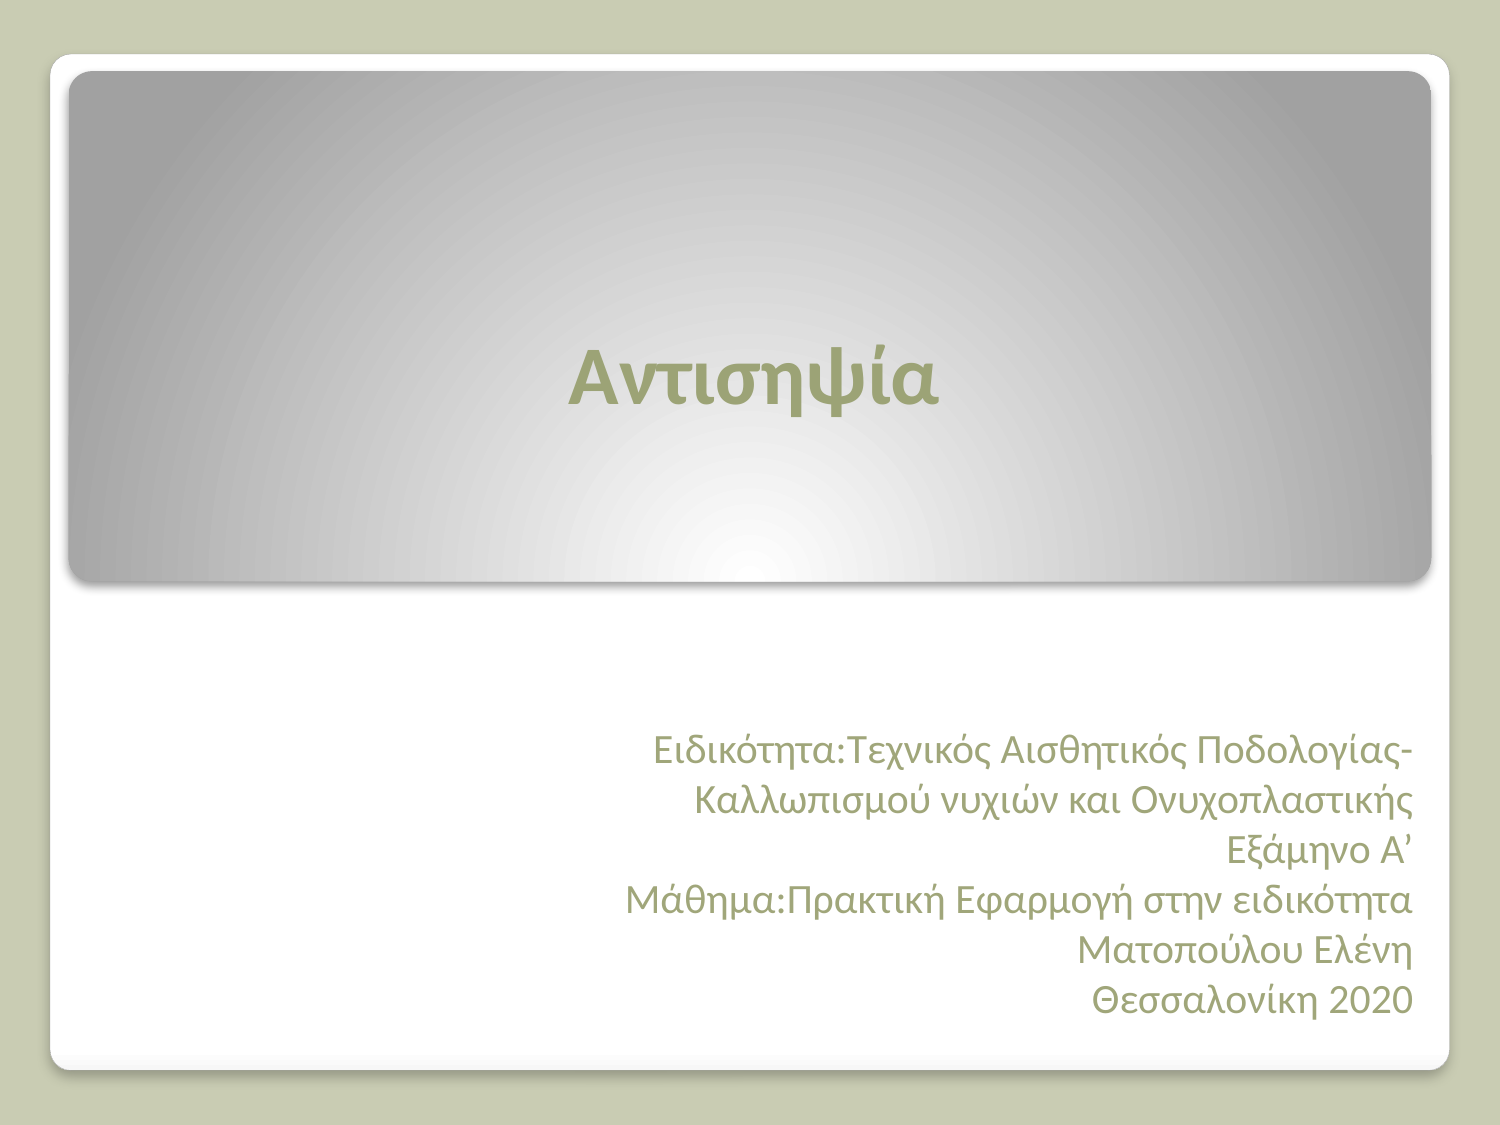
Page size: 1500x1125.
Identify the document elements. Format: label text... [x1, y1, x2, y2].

subtitle Ειδικότητα:Τεχνικός Αισθητικός Ποδολογίας- Καλλωπισμού νυχιών και Ονυχοπλαστικής Εξάμηνο Α’ Μάθημα:Πρακτική Εφαρμογή στην ειδικότητα Ματοπούλου Ελένη Θεσσαλονίκη 2020 [105, 721, 1429, 1125]
title Αντισηψία [117, 128, 1393, 429]
